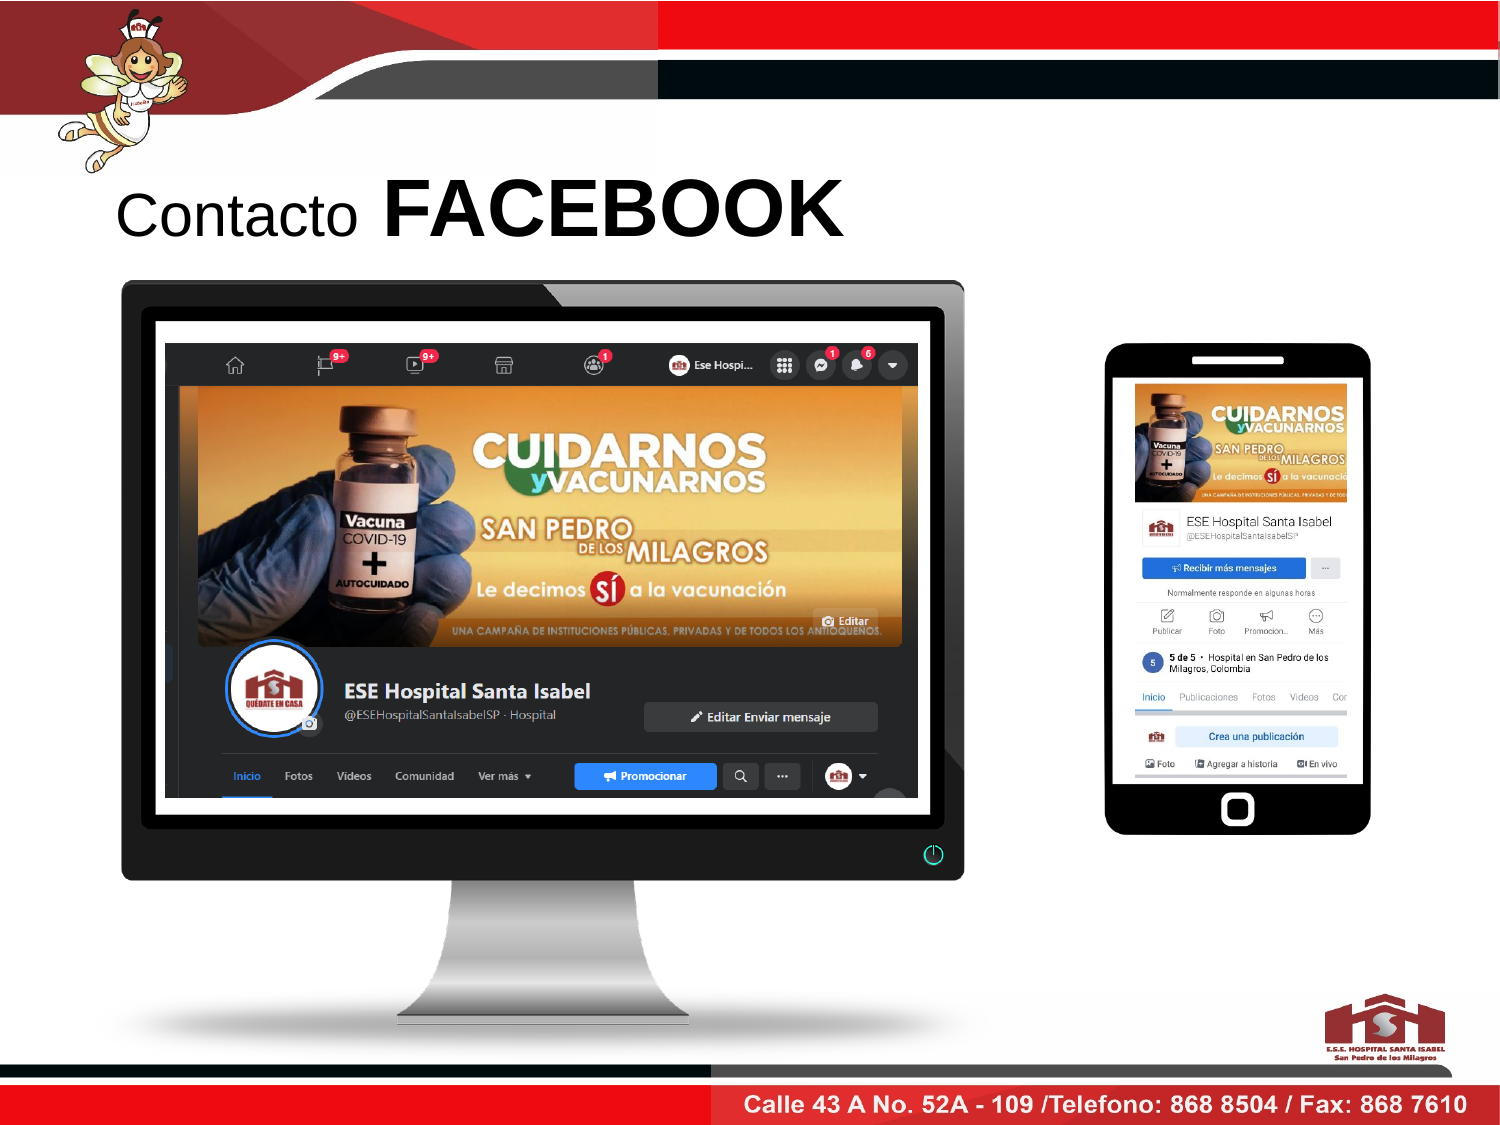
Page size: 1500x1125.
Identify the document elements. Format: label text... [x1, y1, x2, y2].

picture [1104, 343, 1371, 835]
title Contacto FACEBOOK [100, 158, 1105, 263]
picture [0, 280, 1500, 1125]
picture [0, 1, 1500, 177]
